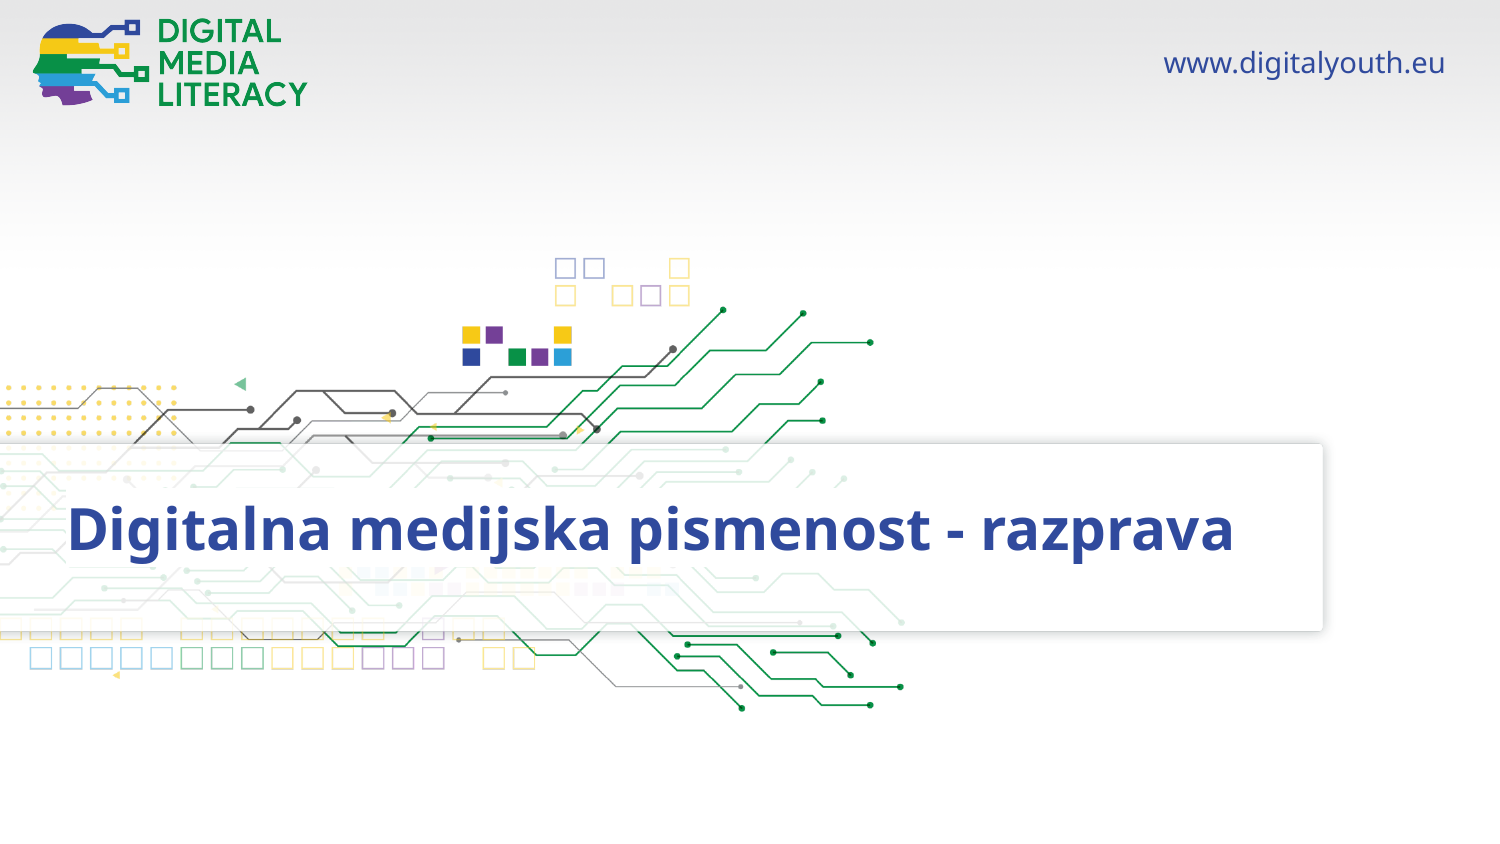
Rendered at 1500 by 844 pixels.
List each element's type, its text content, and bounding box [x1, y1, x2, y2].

title Digitalna medijska pismenost - razprava [51, 476, 1449, 615]
picture [0, 0, 1500, 844]
